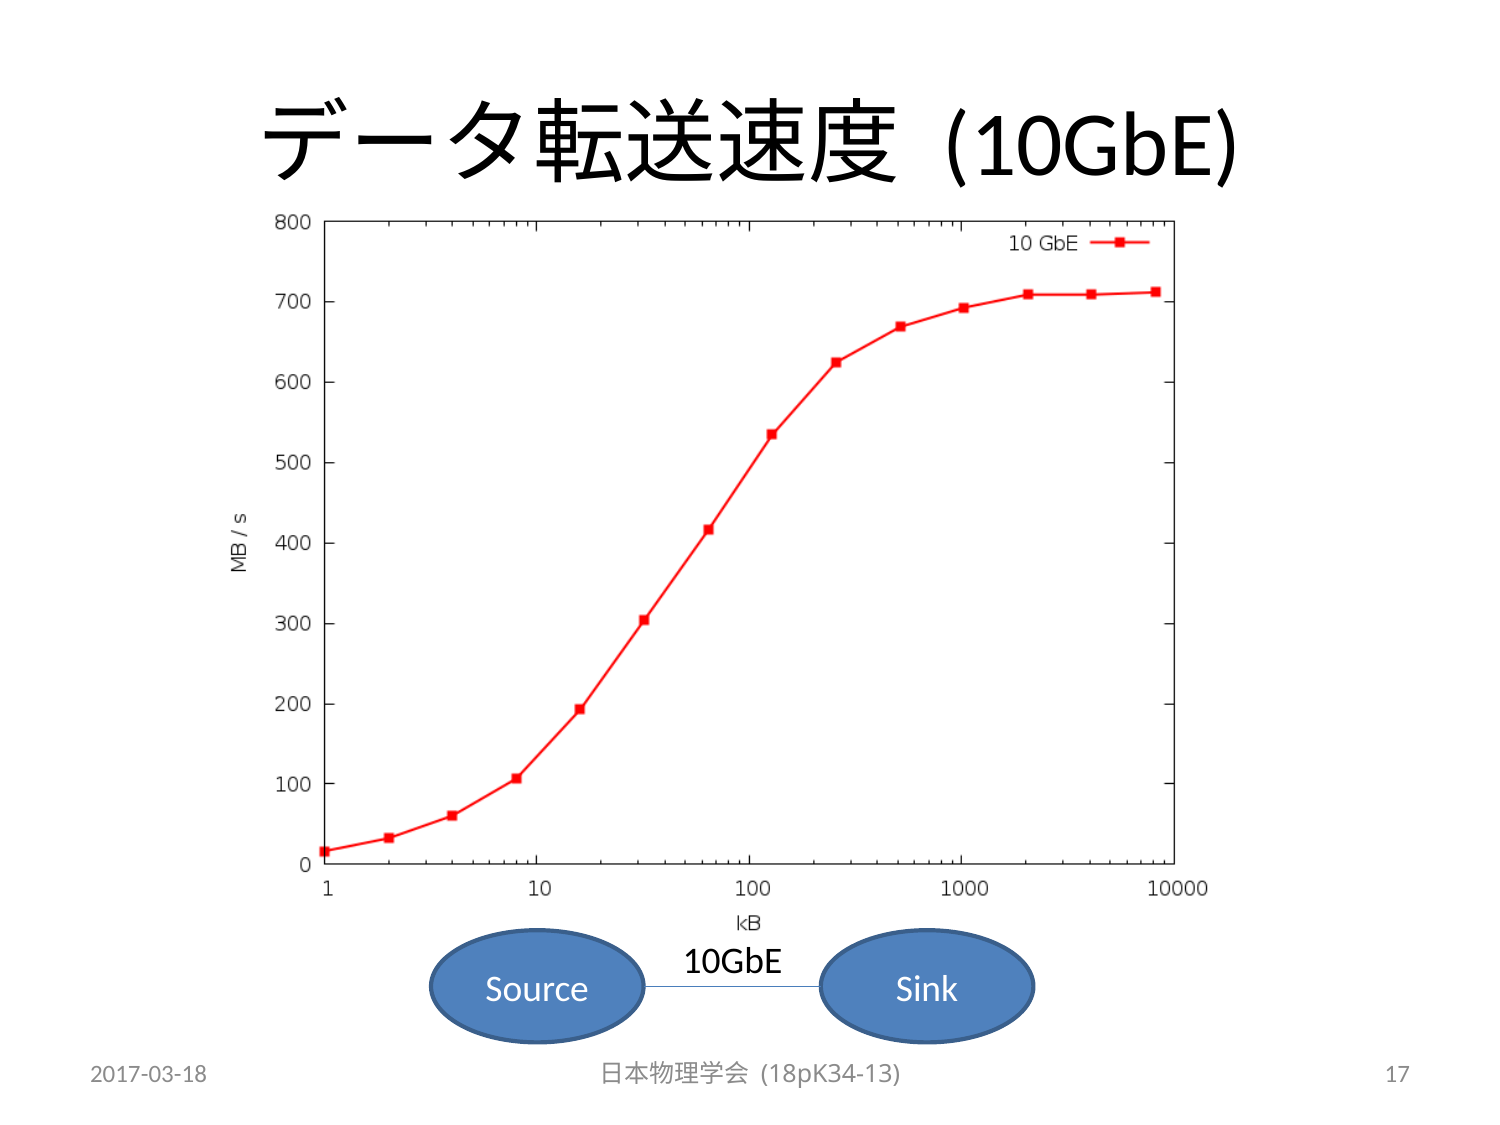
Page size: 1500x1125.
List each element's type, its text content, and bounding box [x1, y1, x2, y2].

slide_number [75, 1042, 425, 1103]
slide_number 17 [1074, 1042, 1425, 1103]
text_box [430, 928, 1034, 1043]
title データ転送速度 (10GbE) [75, 45, 1425, 233]
footer 日本物理学会 (18pK34-13) [512, 1051, 988, 1103]
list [220, 195, 1211, 939]
